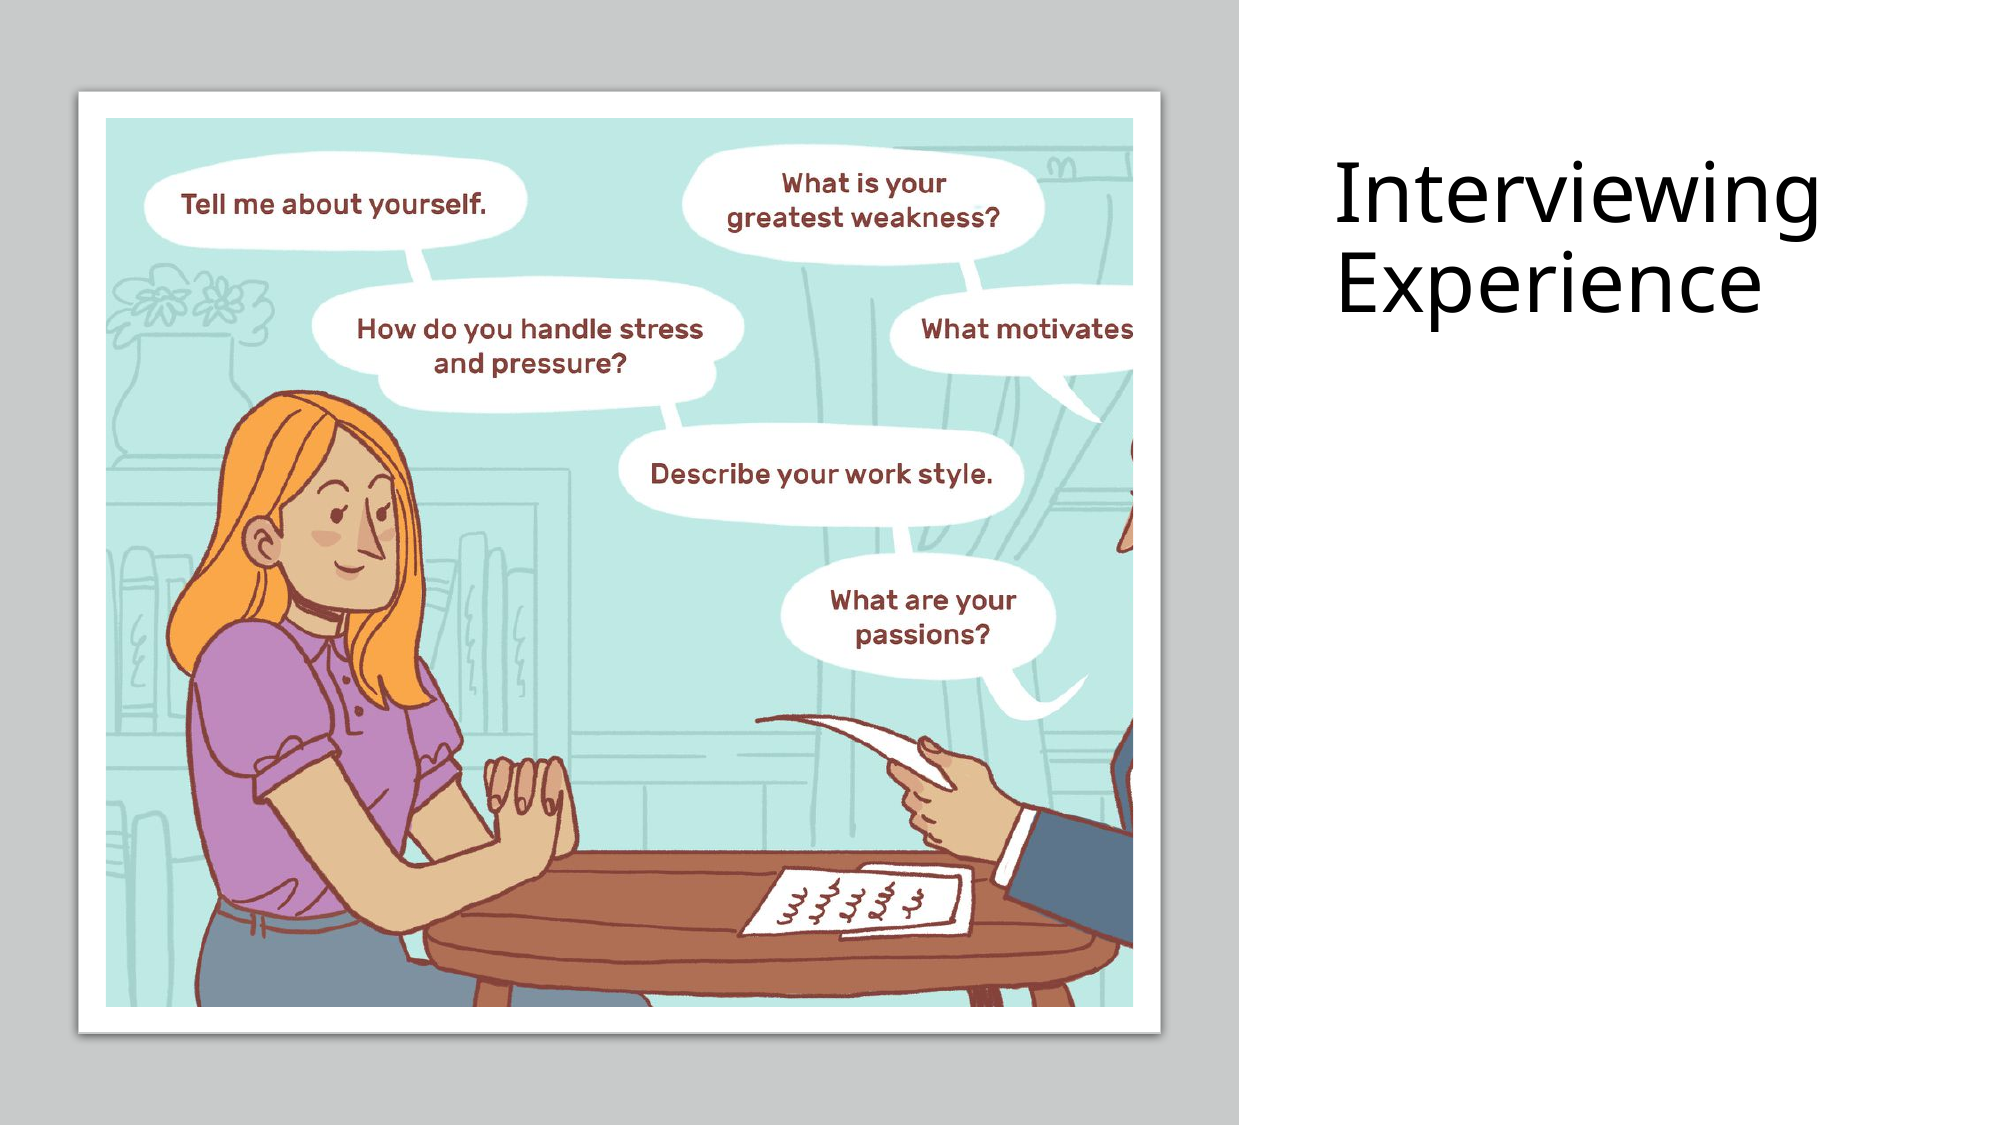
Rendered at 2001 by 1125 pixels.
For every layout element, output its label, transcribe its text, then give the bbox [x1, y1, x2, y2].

title Interviewing Experience [1319, 103, 1922, 379]
picture [105, 118, 1134, 1007]
text_box [0, 0, 1240, 1125]
text_box [1240, 0, 2000, 1125]
text_box [78, 91, 1161, 1034]
